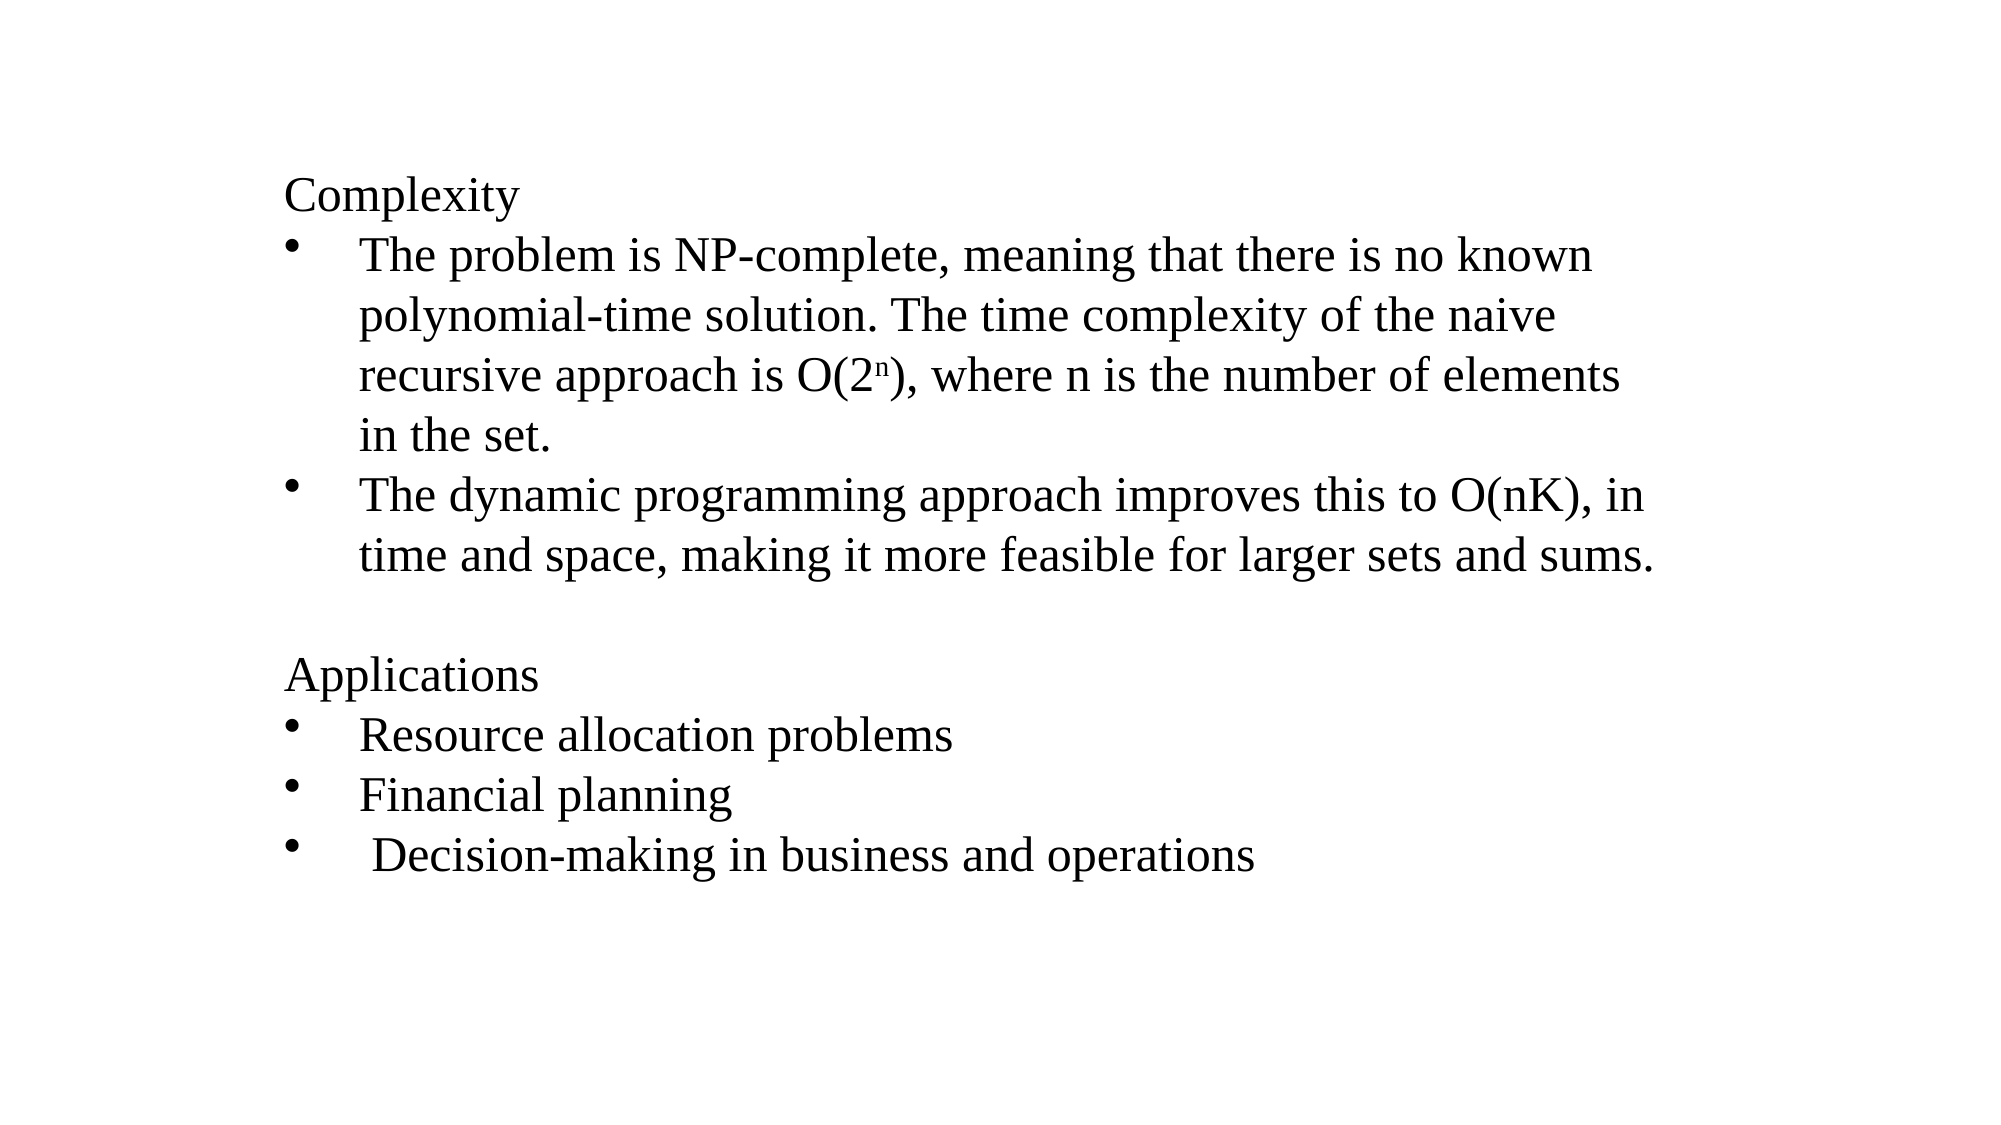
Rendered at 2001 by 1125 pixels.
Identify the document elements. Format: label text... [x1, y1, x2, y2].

text_box Complexity The problem is NP-complete, meaning that there is no known polynomial-time solution. The time complexity of the naive recursive approach is O(2n), where n is the number of elements in the set. The dynamic programming approach improves this to O(nK), in time and space, making it more feasible for larger sets and sums. Applications Resource allocation problems Financial planning Decision-making in business and operations [269, 154, 1675, 890]
